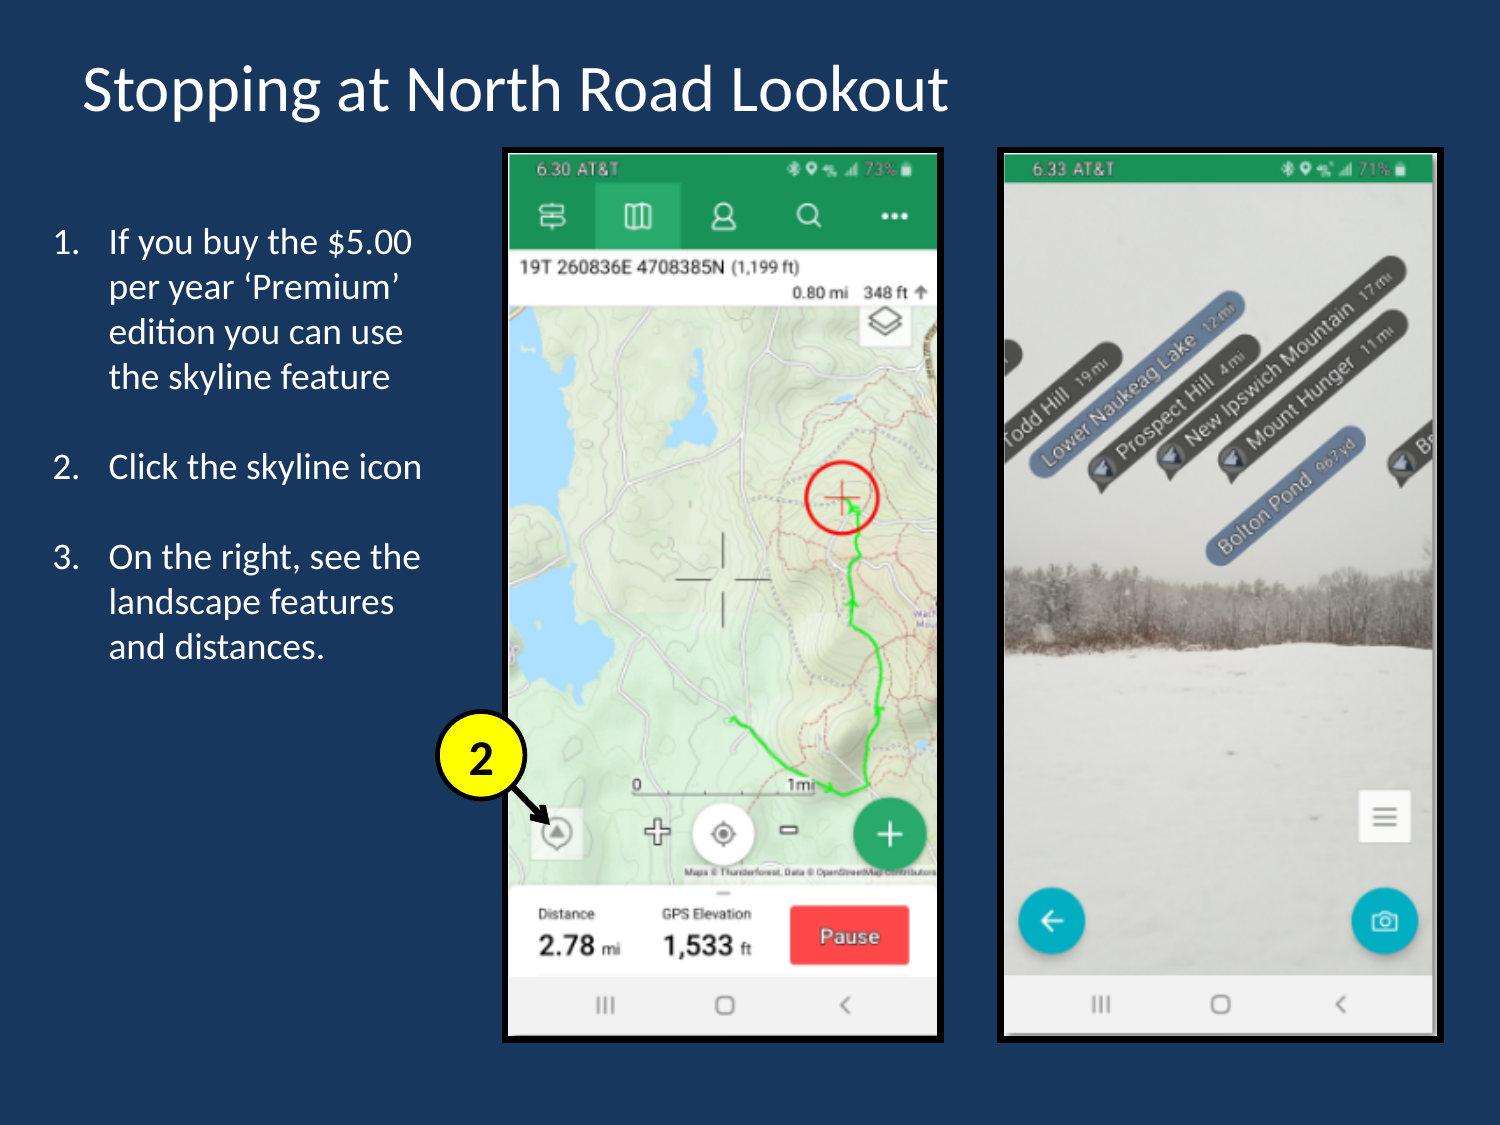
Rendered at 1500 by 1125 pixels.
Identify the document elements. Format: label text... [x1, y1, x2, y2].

text_box 2 [435, 709, 502, 802]
text_box If you buy the $5.00 per year ‘Premium’ edition you can use the skyline feature Click the skyline icon On the right, see the landscape features and distances. [37, 209, 475, 675]
text_box Stopping at North Road Lookout [67, 37, 966, 133]
picture [1003, 152, 1438, 1037]
picture [507, 152, 938, 1037]
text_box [511, 785, 551, 826]
